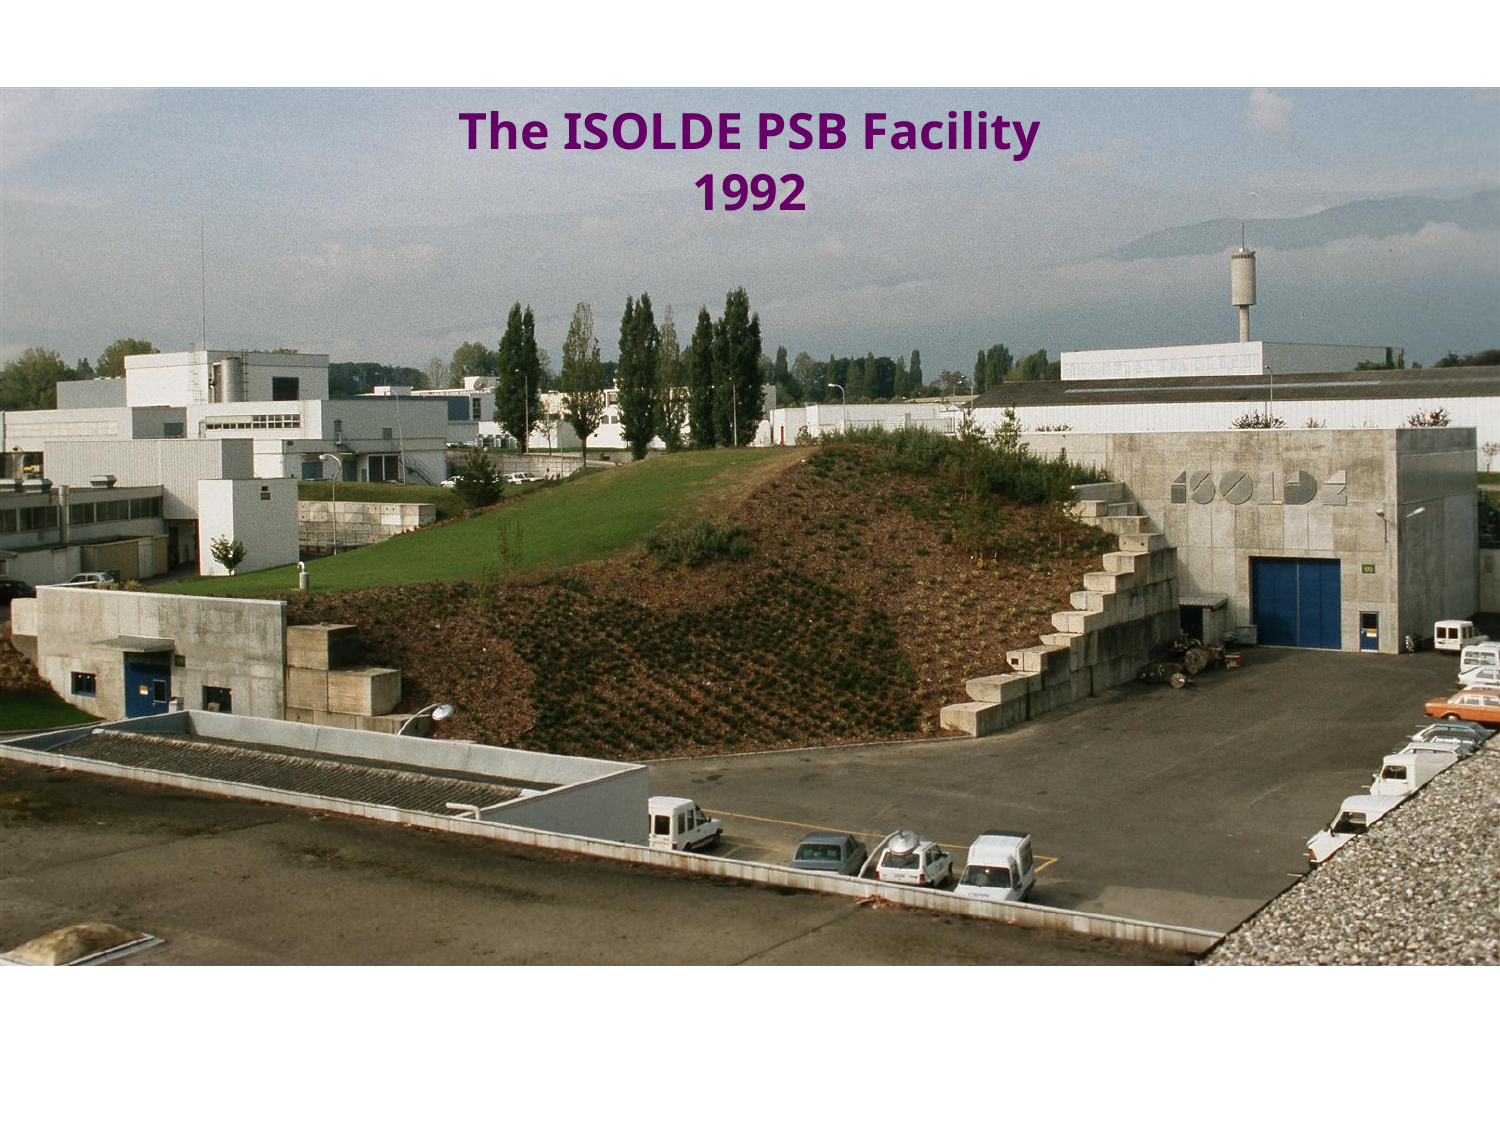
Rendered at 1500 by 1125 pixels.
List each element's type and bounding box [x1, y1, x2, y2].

picture [0, 87, 1500, 967]
